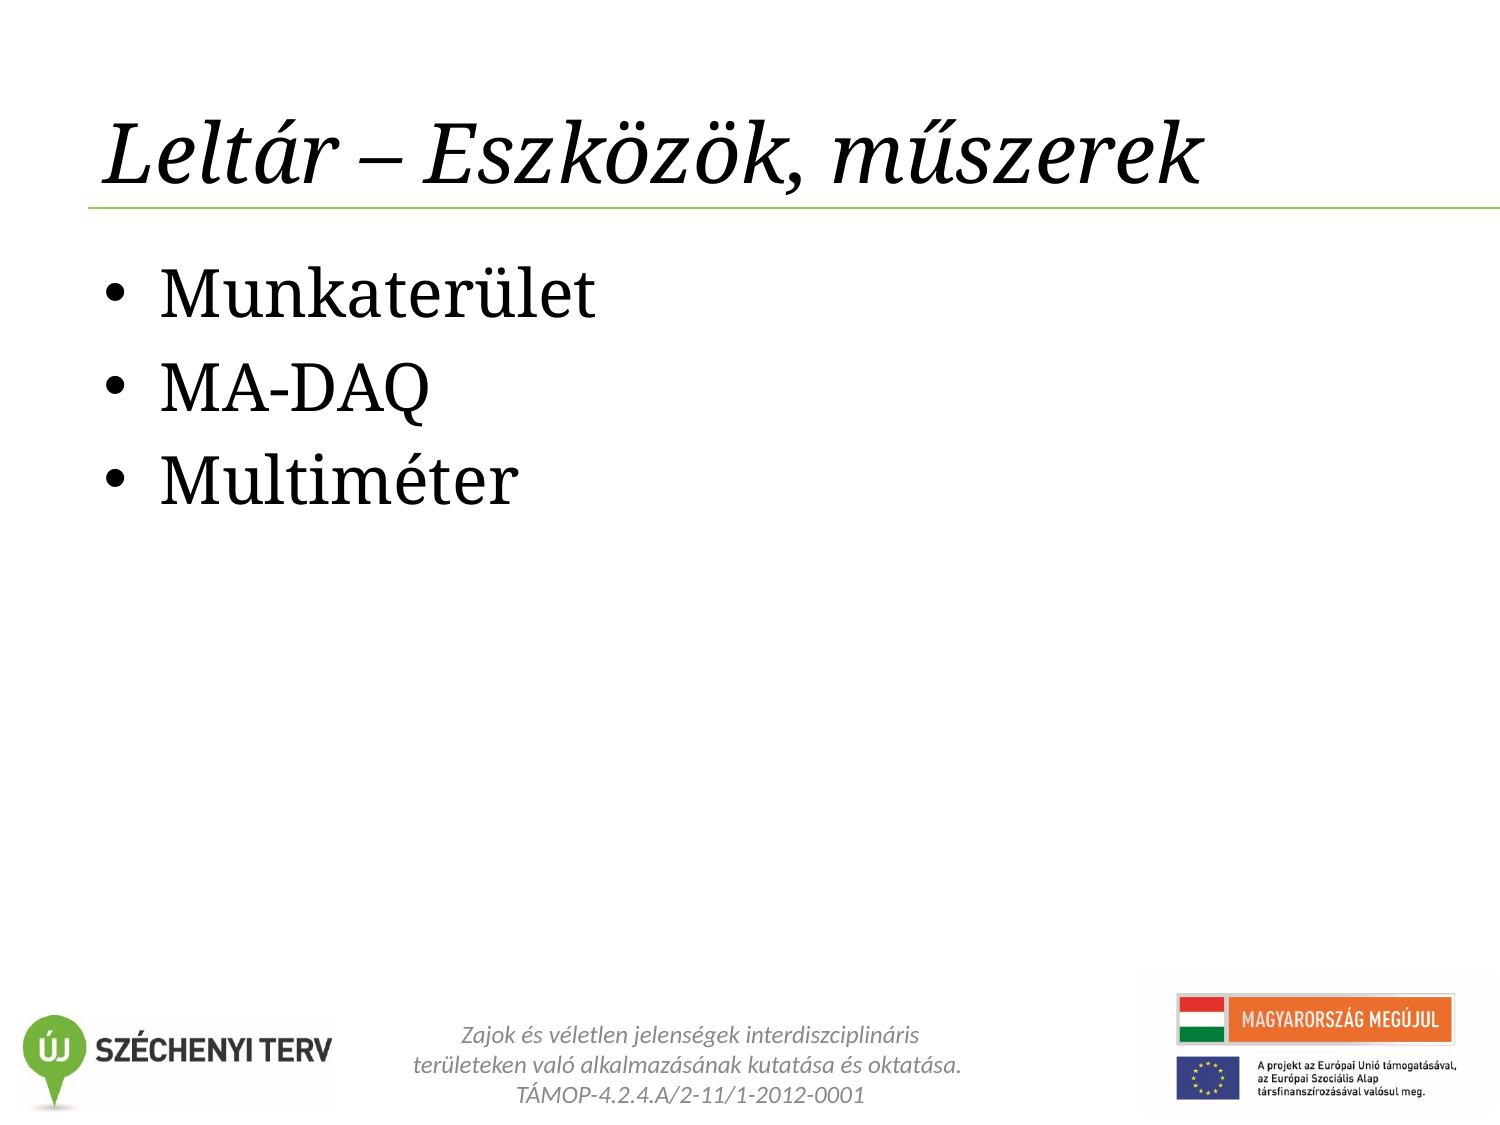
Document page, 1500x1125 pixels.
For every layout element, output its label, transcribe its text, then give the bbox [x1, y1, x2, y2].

picture [17, 1015, 332, 1113]
list Munkaterület MA-DAQ Multiméter [88, 243, 1459, 988]
picture [1140, 969, 1495, 1117]
title Leltár – Eszközök, műszerek [88, 19, 1459, 209]
